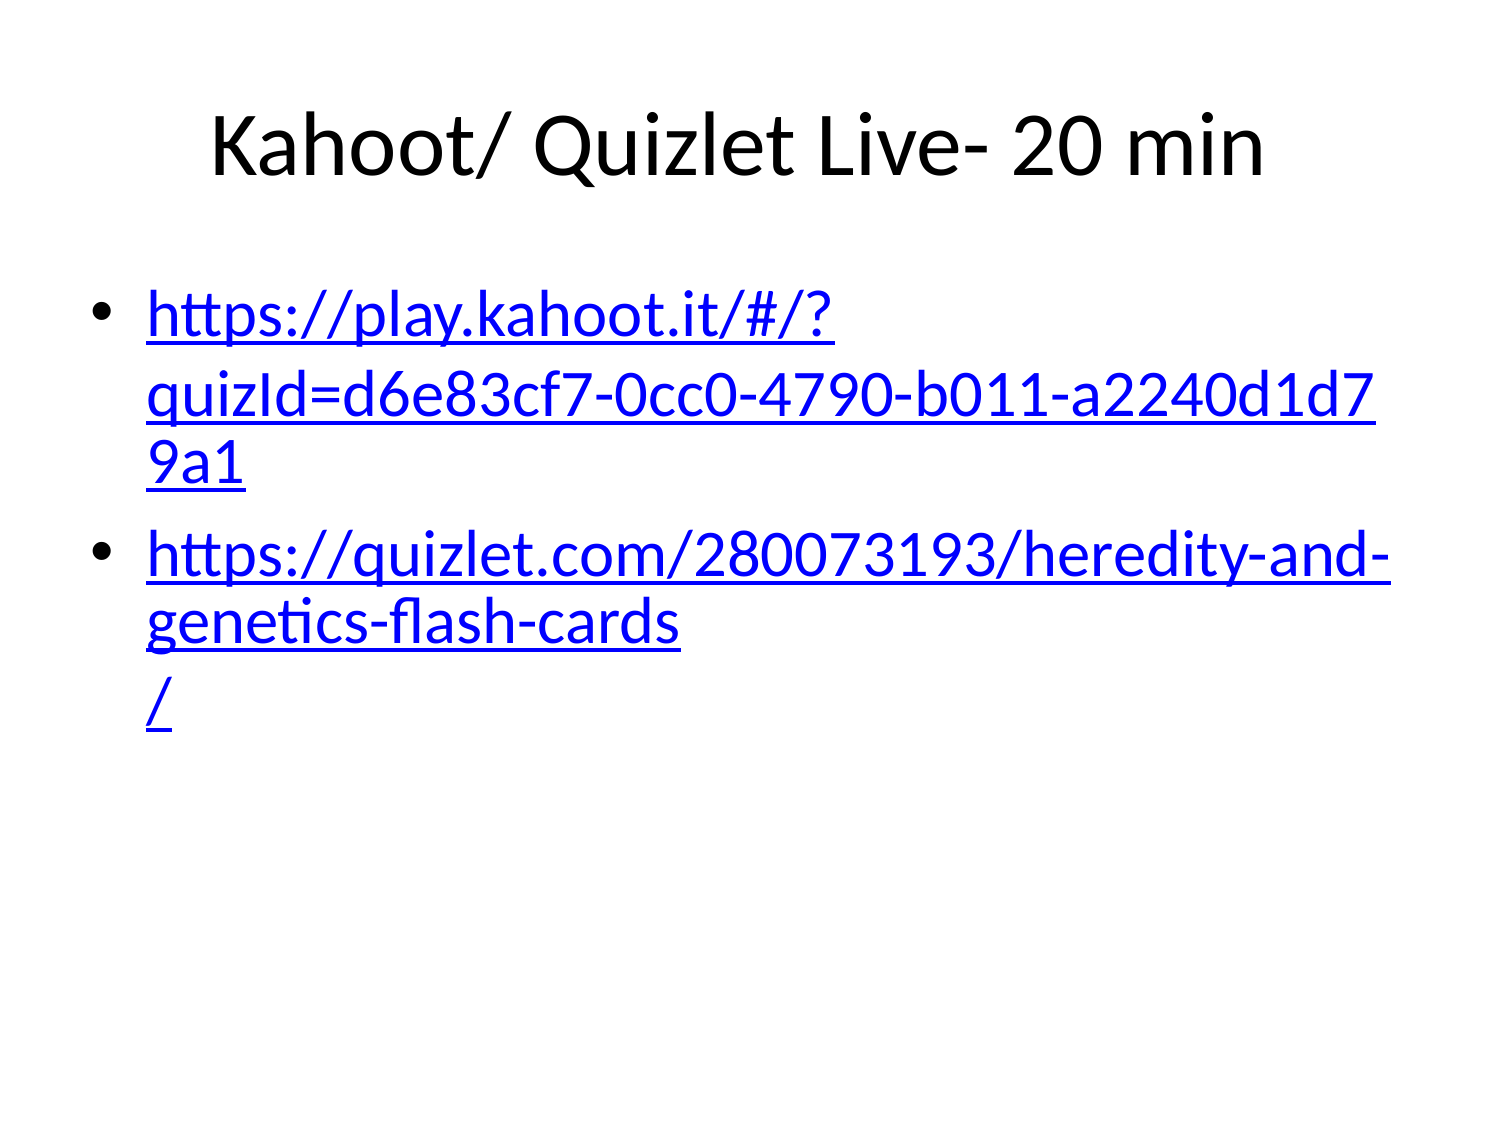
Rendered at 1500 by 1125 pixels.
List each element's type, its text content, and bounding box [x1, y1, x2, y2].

list https://play.kahoot.it/#/?quizId=d6e83cf7-0cc0-4790-b011-a2240d1d79a1 https://quizlet.com/280073193/heredity-and-genetics-flash-cards/ [75, 262, 1425, 1005]
title Kahoot/ Quizlet Live- 20 min [75, 45, 1425, 233]
